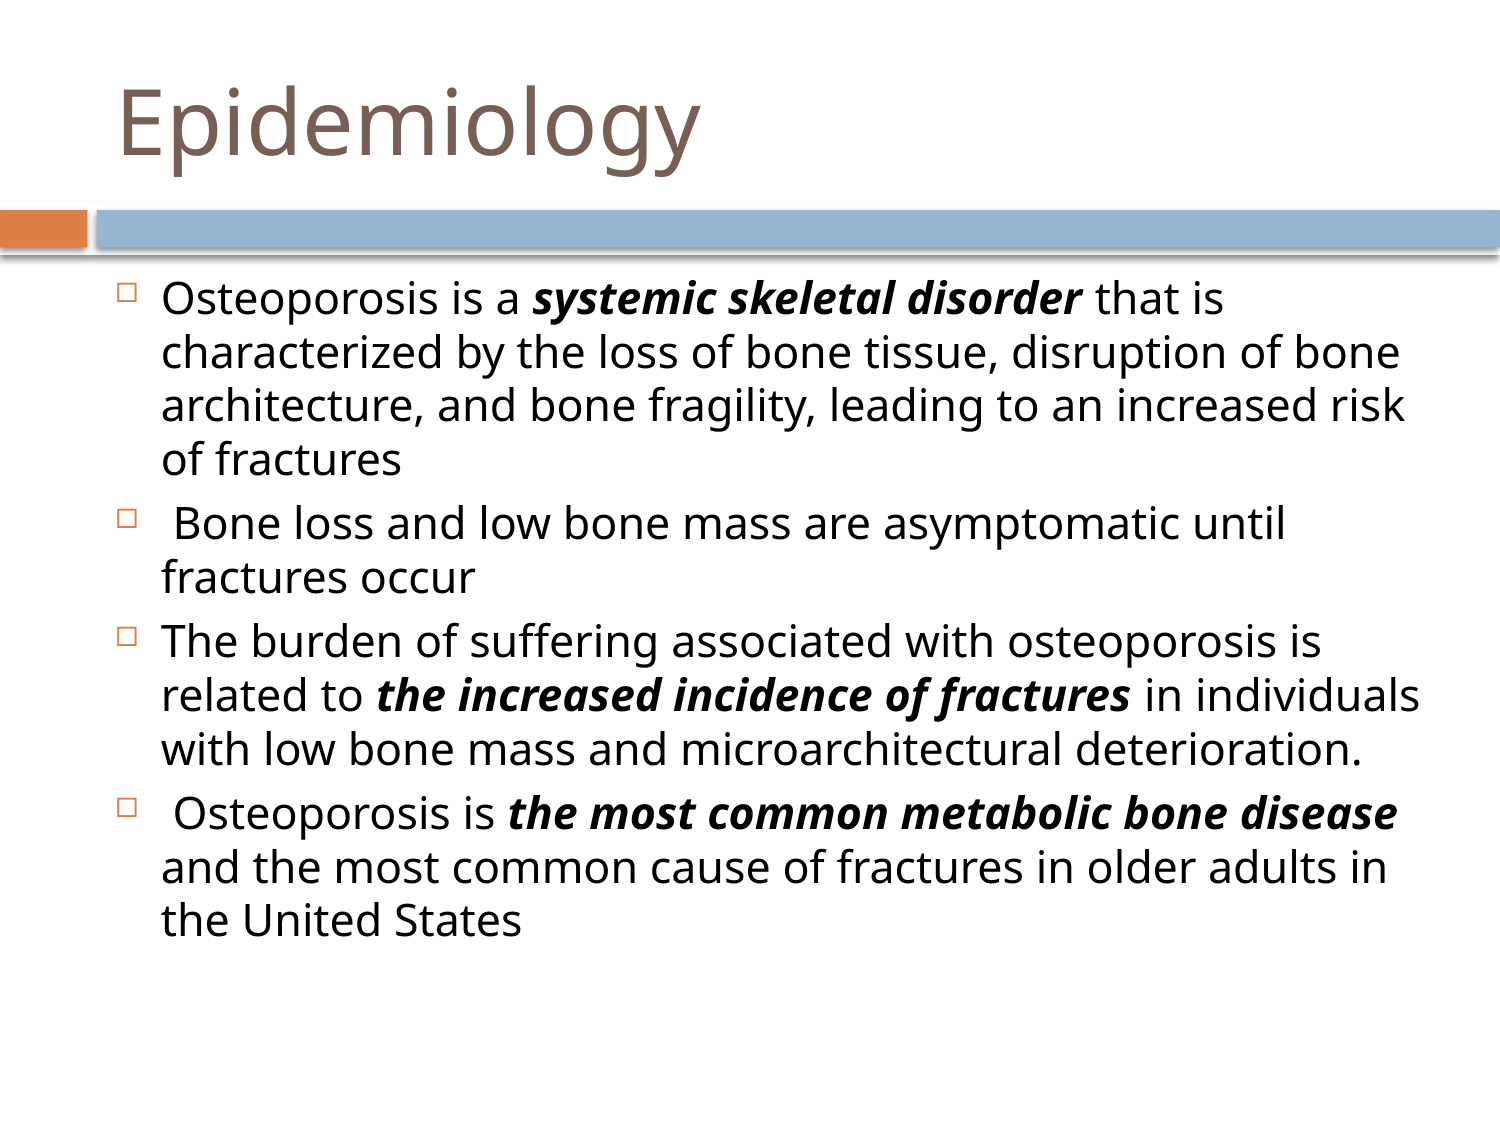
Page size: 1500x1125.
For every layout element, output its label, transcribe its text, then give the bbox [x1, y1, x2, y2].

list Osteoporosis is a systemic skeletal disorder that is characterized by the loss of bone tissue, disruption of bone architecture, and bone fragility, leading to an increased risk of fractures Bone loss and low bone mass are asymptomatic until fractures occur The burden of suffering associated with osteoporosis is related to the increased incidence of fractures in individuals with low bone mass and microarchitectural deterioration. Osteoporosis is the most common metabolic bone disease and the most common cause of fractures in older adults in the United States [100, 262, 1438, 1000]
title Epidemiology [100, 37, 1438, 200]
